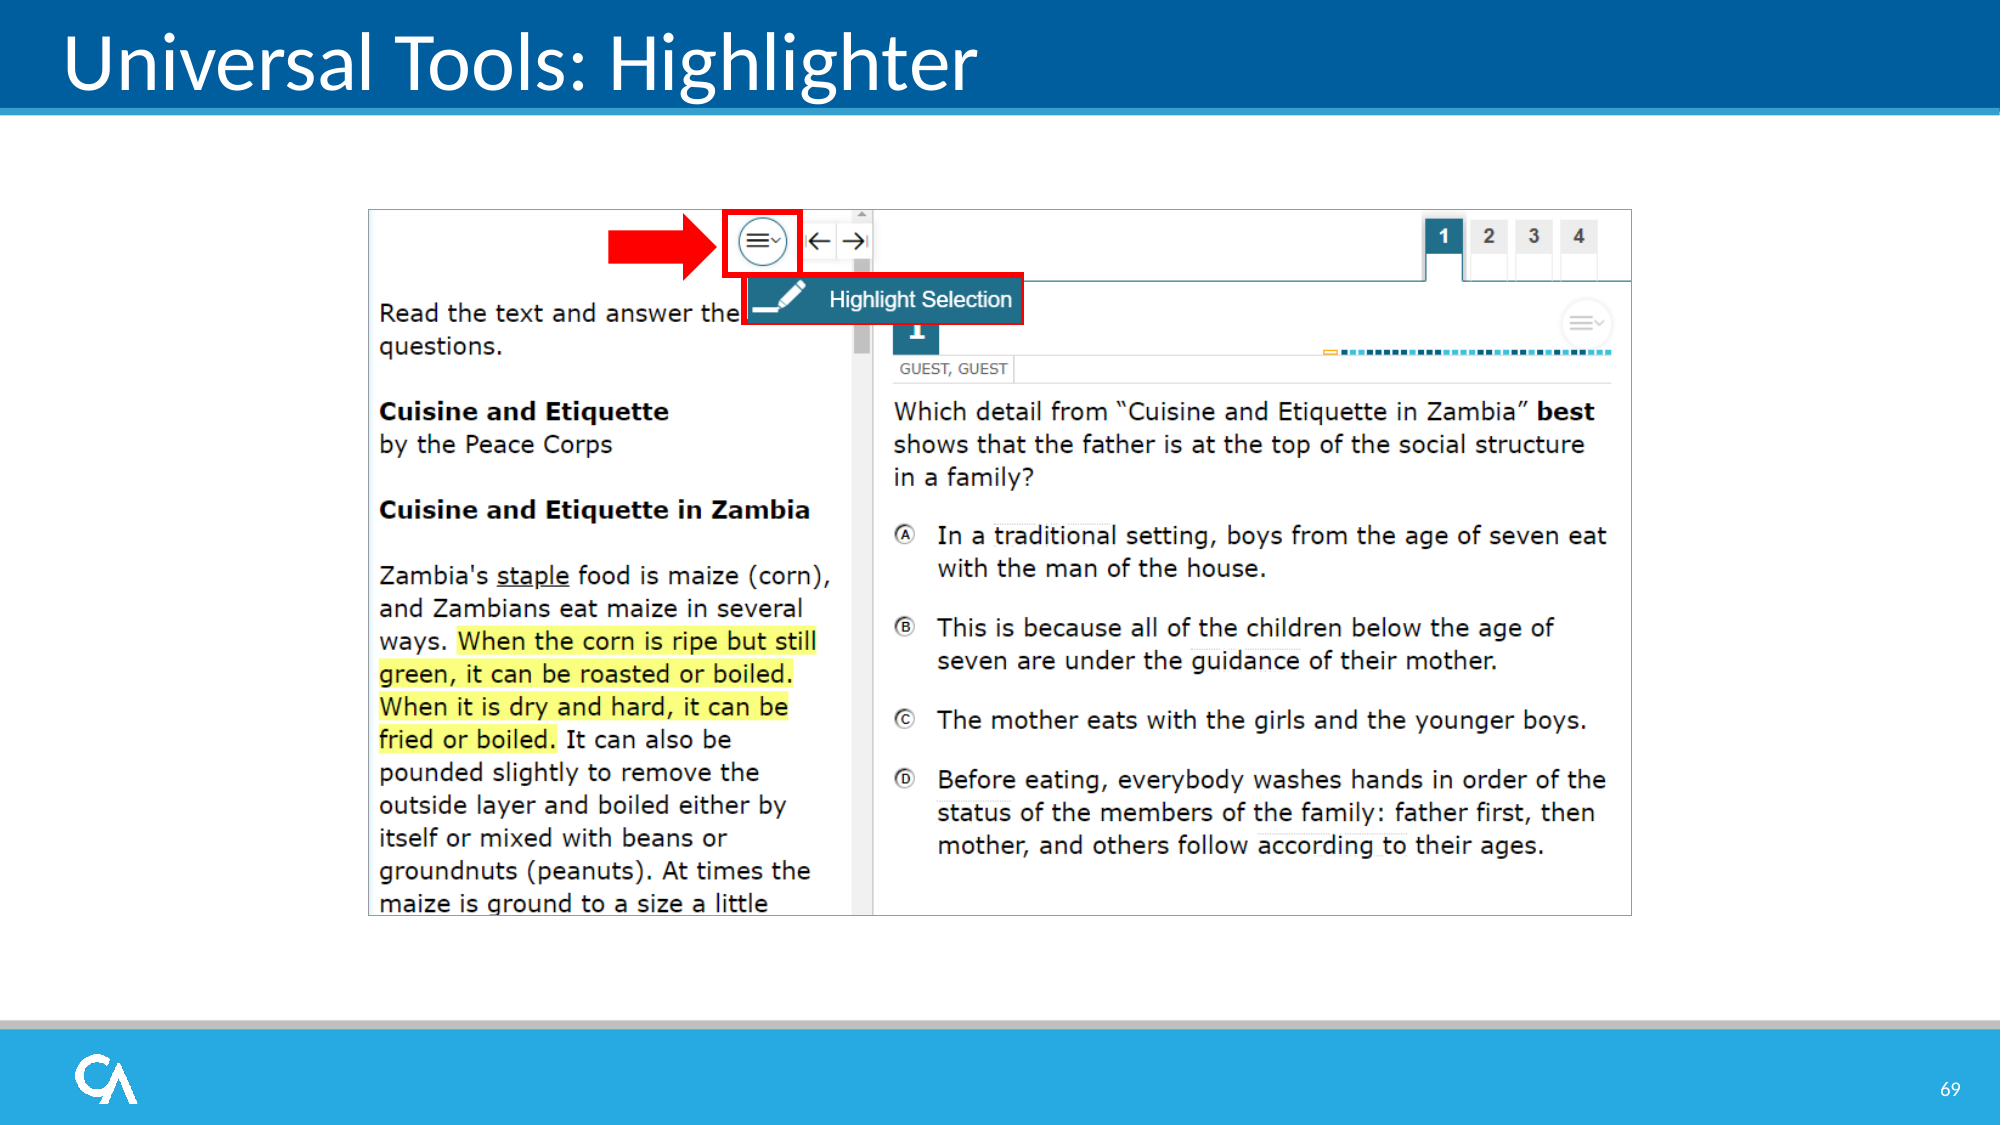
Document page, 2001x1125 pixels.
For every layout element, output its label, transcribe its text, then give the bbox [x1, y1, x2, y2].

picture [368, 209, 1632, 916]
title Universal Tools: Highlighter [62, 22, 1870, 108]
picture [75, 1054, 138, 1104]
slide_number 69 [1916, 1065, 1976, 1110]
